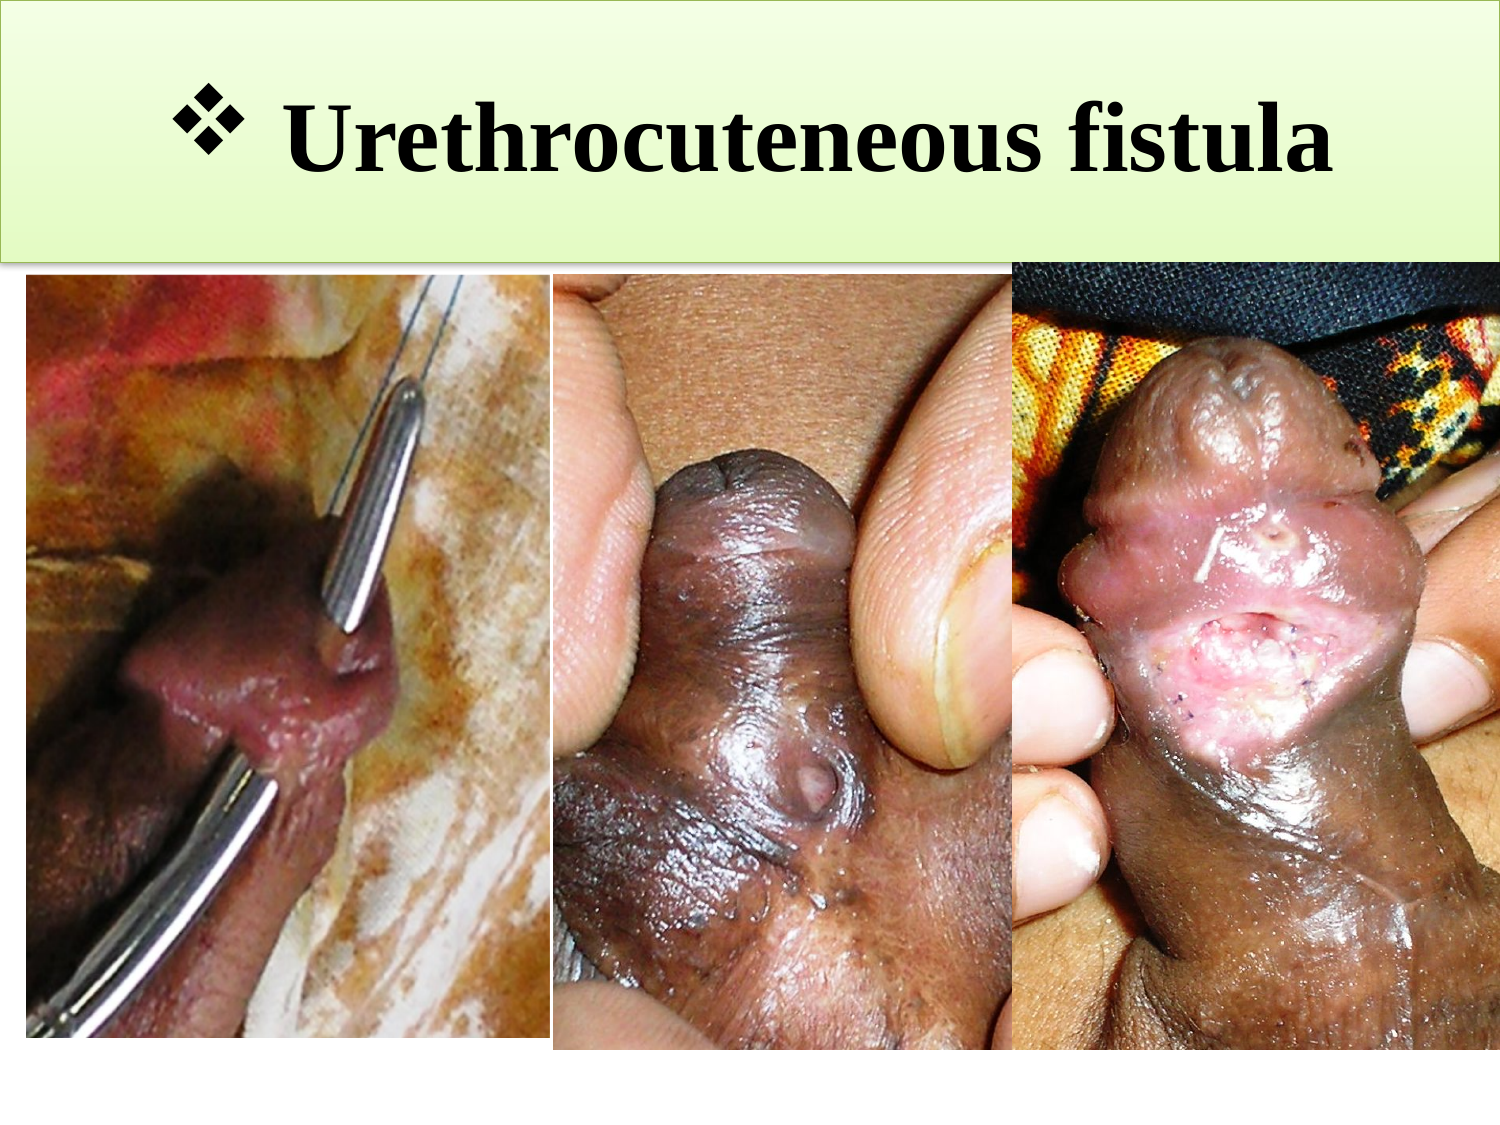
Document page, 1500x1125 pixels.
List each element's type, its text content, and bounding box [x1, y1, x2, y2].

picture [1012, 262, 1500, 1051]
title Urethrocuteneous fistula [0, 0, 1500, 263]
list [553, 274, 1007, 1051]
picture [0, 275, 669, 1038]
